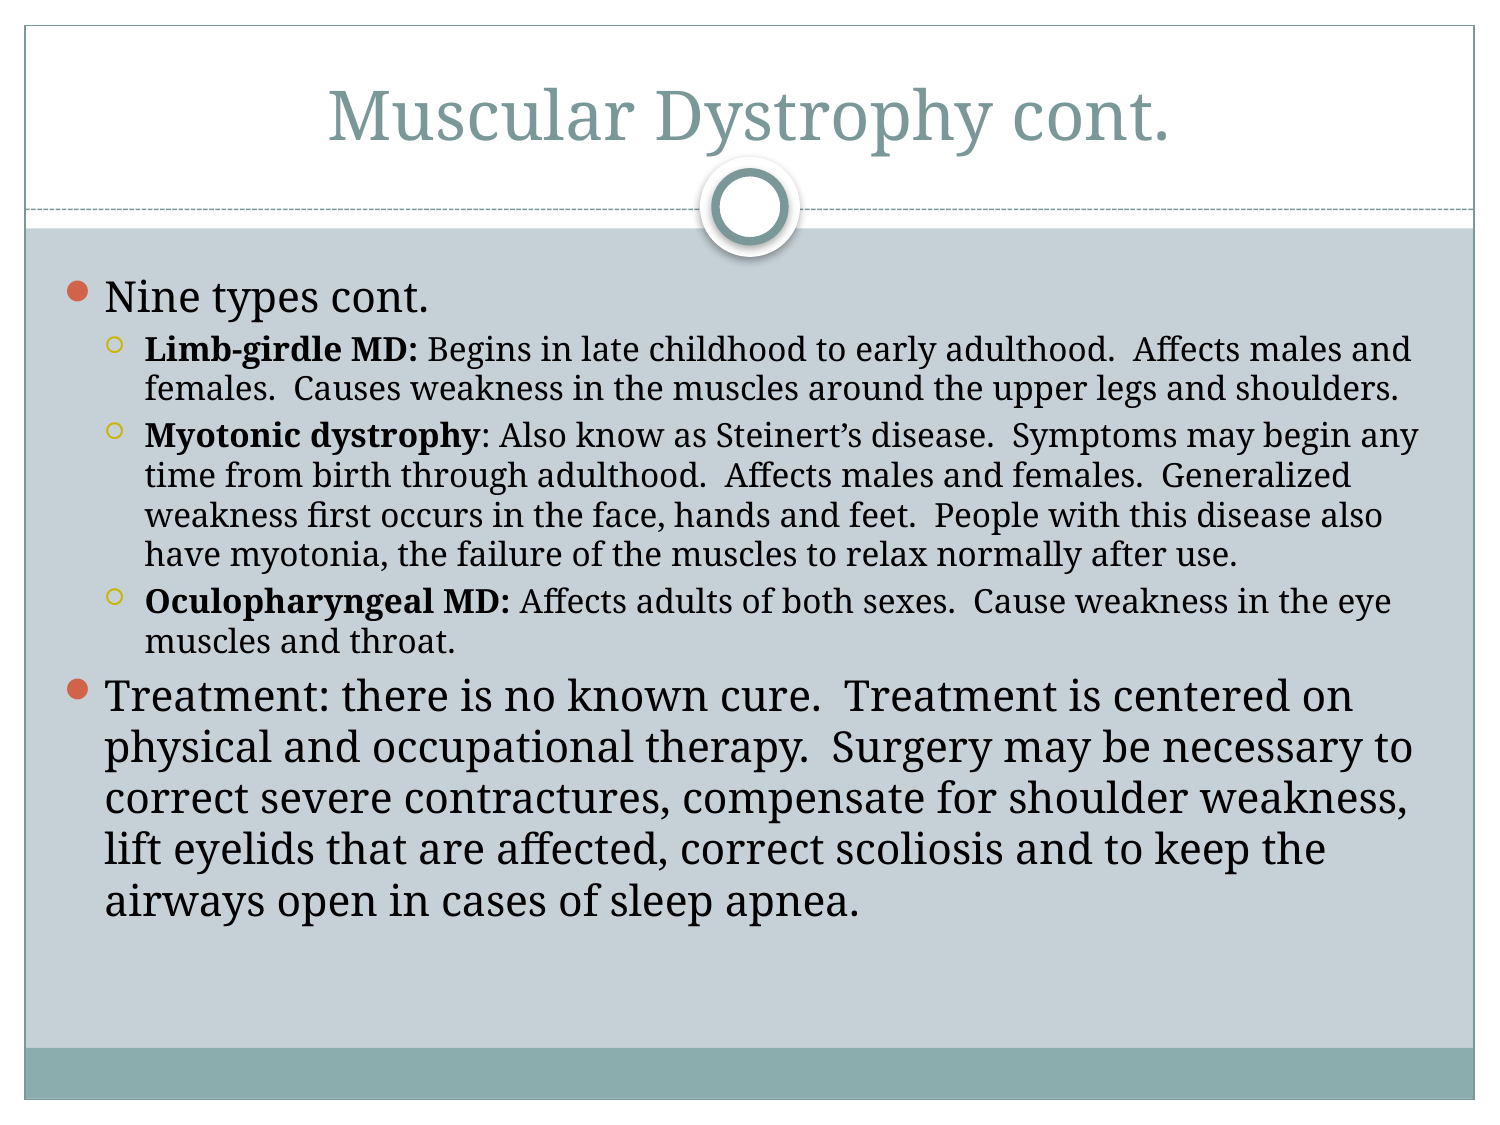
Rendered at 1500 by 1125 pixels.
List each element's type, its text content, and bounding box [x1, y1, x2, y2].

list Nine types cont. Limb-girdle MD: Begins in late childhood to early adulthood. Affects males and females. Causes weakness in the muscles around the upper legs and shoulders. Myotonic dystrophy: Also know as Steinert’s disease. Symptoms may begin any time from birth through adulthood. Affects males and females. Generalized weakness first occurs in the face, hands and feet. People with this disease also have myotonia, the failure of the muscles to relax normally after use. Oculopharyngeal MD: Affects adults of both sexes. Cause weakness in the eye muscles and throat. Treatment: there is no known cure. Treatment is centered on physical and occupational therapy. Surgery may be necessary to correct severe contractures, compensate for shoulder weakness, lift eyelids that are affected, correct scoliosis and to keep the airways open in cases of sleep apnea. [49, 262, 1445, 1001]
title Muscular Dystrophy cont. [49, 37, 1450, 162]
